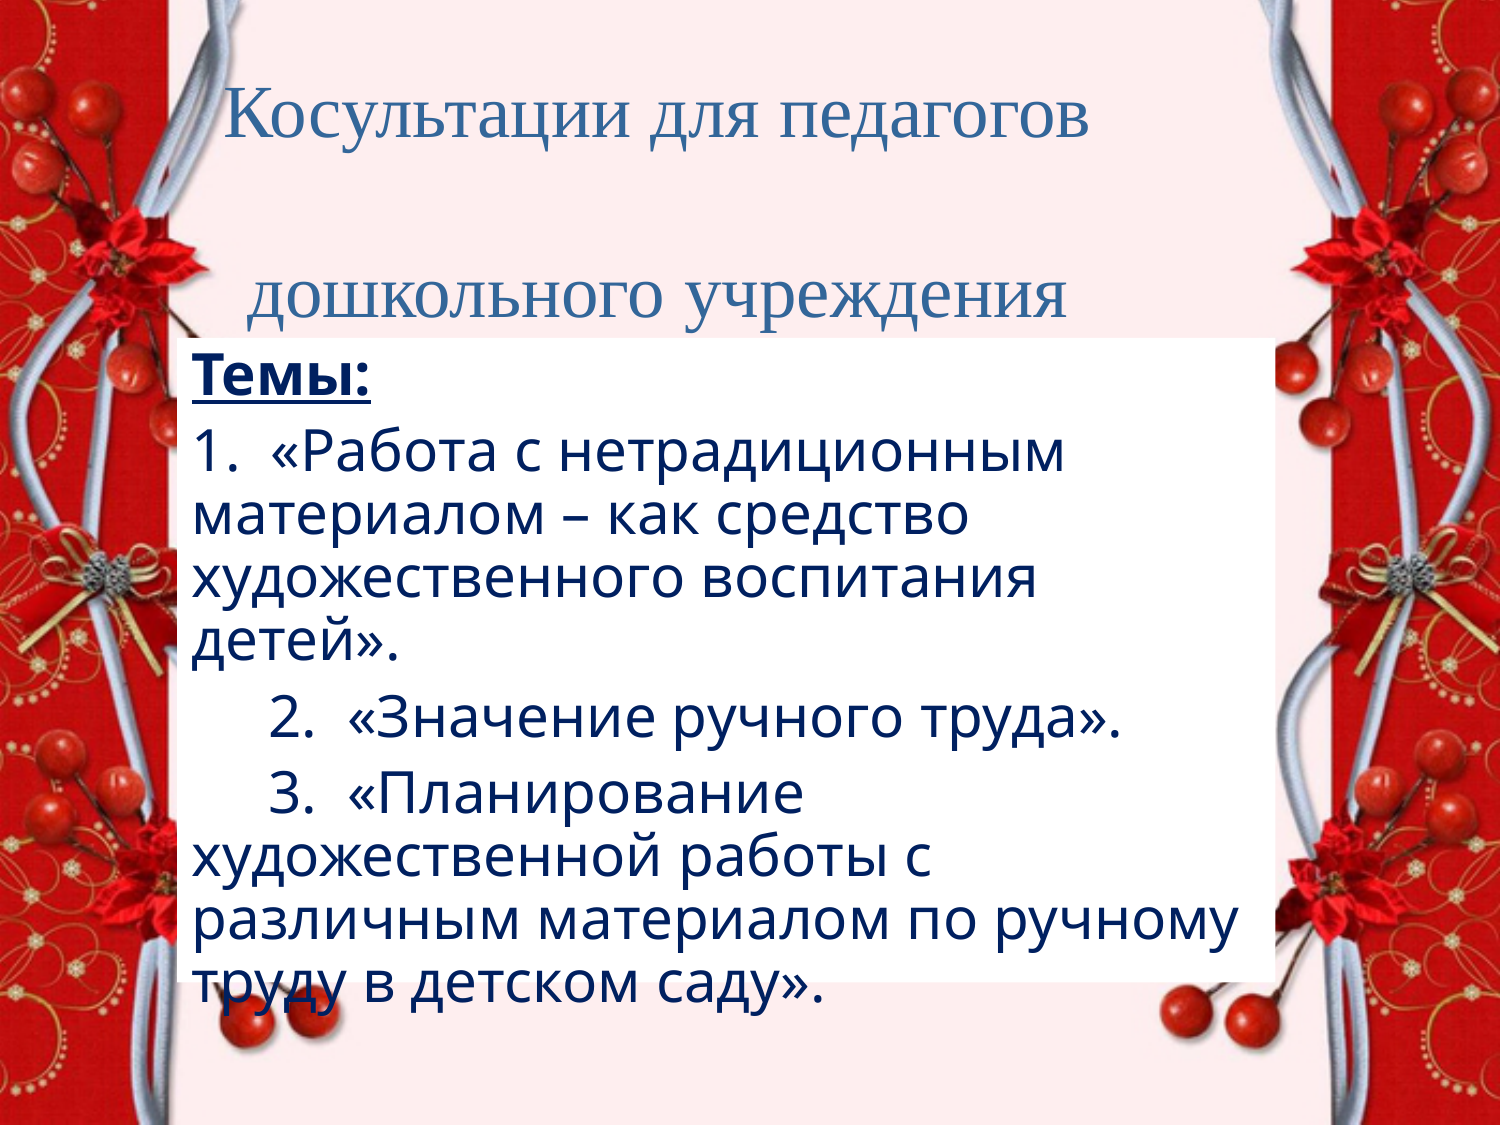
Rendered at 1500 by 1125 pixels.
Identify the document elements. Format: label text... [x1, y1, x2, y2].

text_box Темы: 1. «Работа с нетрадиционным материалом – как средство художественного воспитания детей». 2. «Значение ручного труда». 3. «Планирование художественной работы с различным материалом по ручному труду в детском саду». [177, 337, 1276, 983]
text_box Косультации для педагогов дошкольного учреждения [76, 54, 1258, 291]
picture [0, 0, 1500, 1125]
